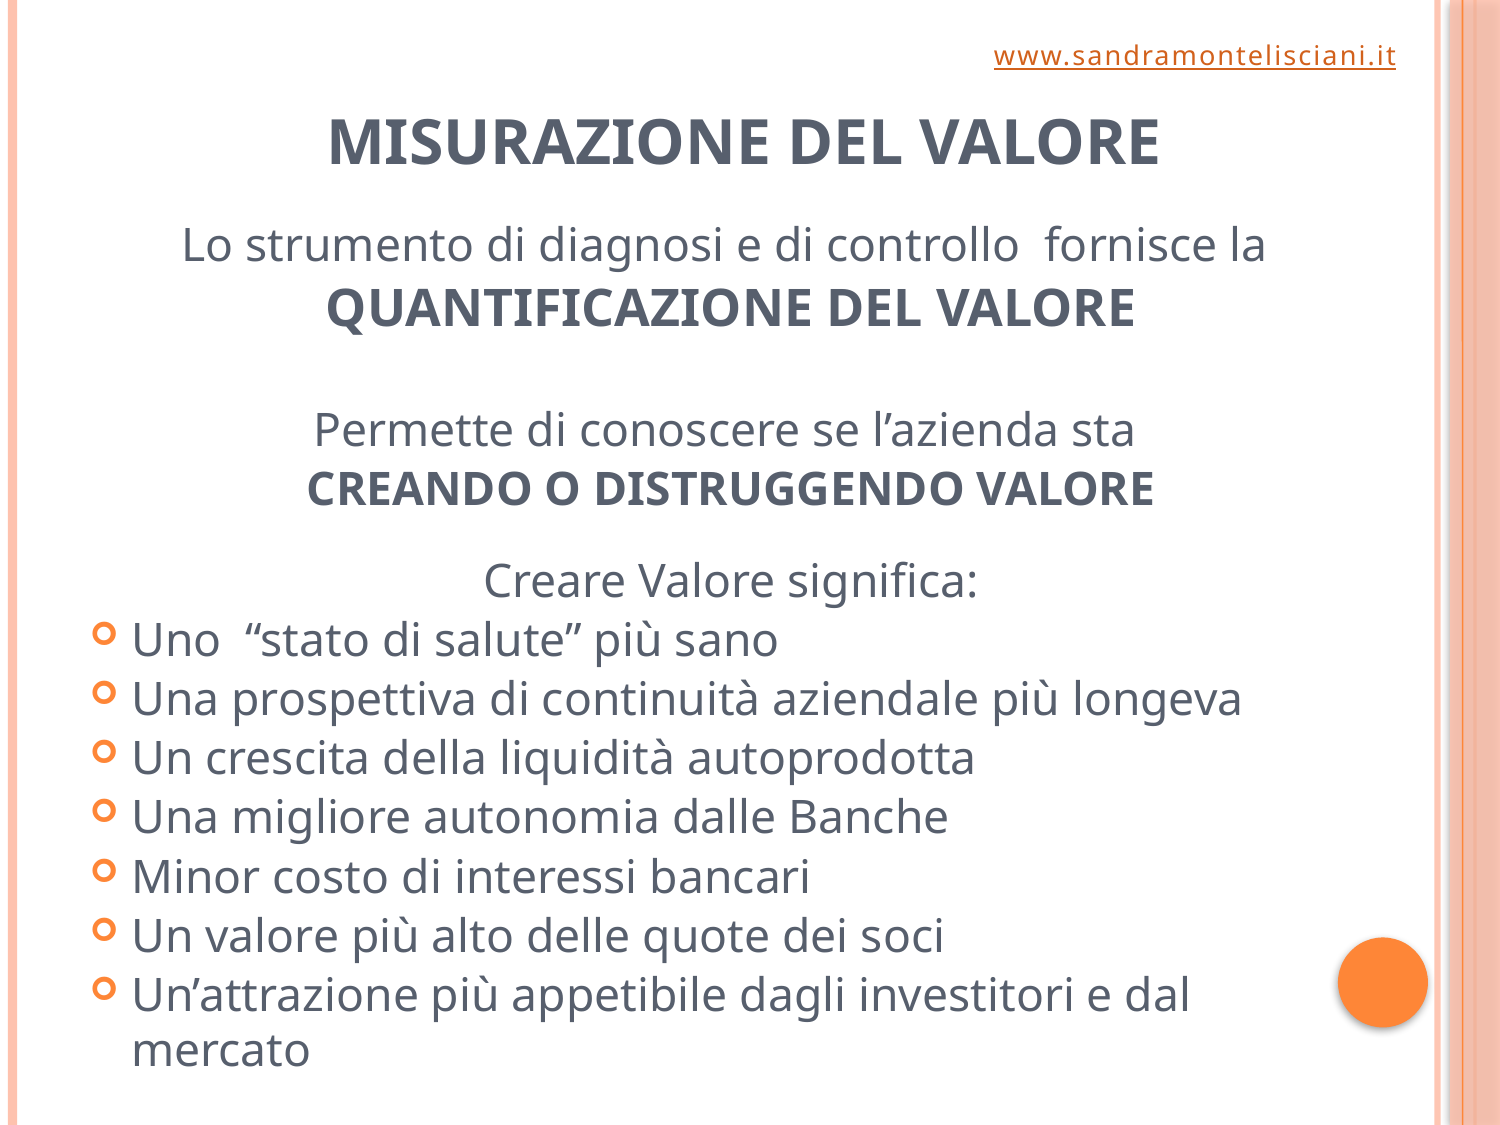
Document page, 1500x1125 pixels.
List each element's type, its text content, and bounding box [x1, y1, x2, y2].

list Lo strumento di diagnosi e di controllo fornisce la Quantificazione del valore Permette di conoscere se l’azienda sta Creando o Distruggendo VALORE Creare Valore significa: Uno “stato di salute” più sano Una prospettiva di continuità aziendale più longeva Un crescita della liquidità autoprodotta Una migliore autonomia dalle Banche Minor costo di interessi bancari Un valore più alto delle quote dei soci Un’attrazione più appetibile dagli investitori e dal mercato [75, 208, 1388, 1106]
text_box www.sandramontelisciani.it [979, 30, 1412, 78]
title Misurazione del valore [64, 78, 1424, 185]
